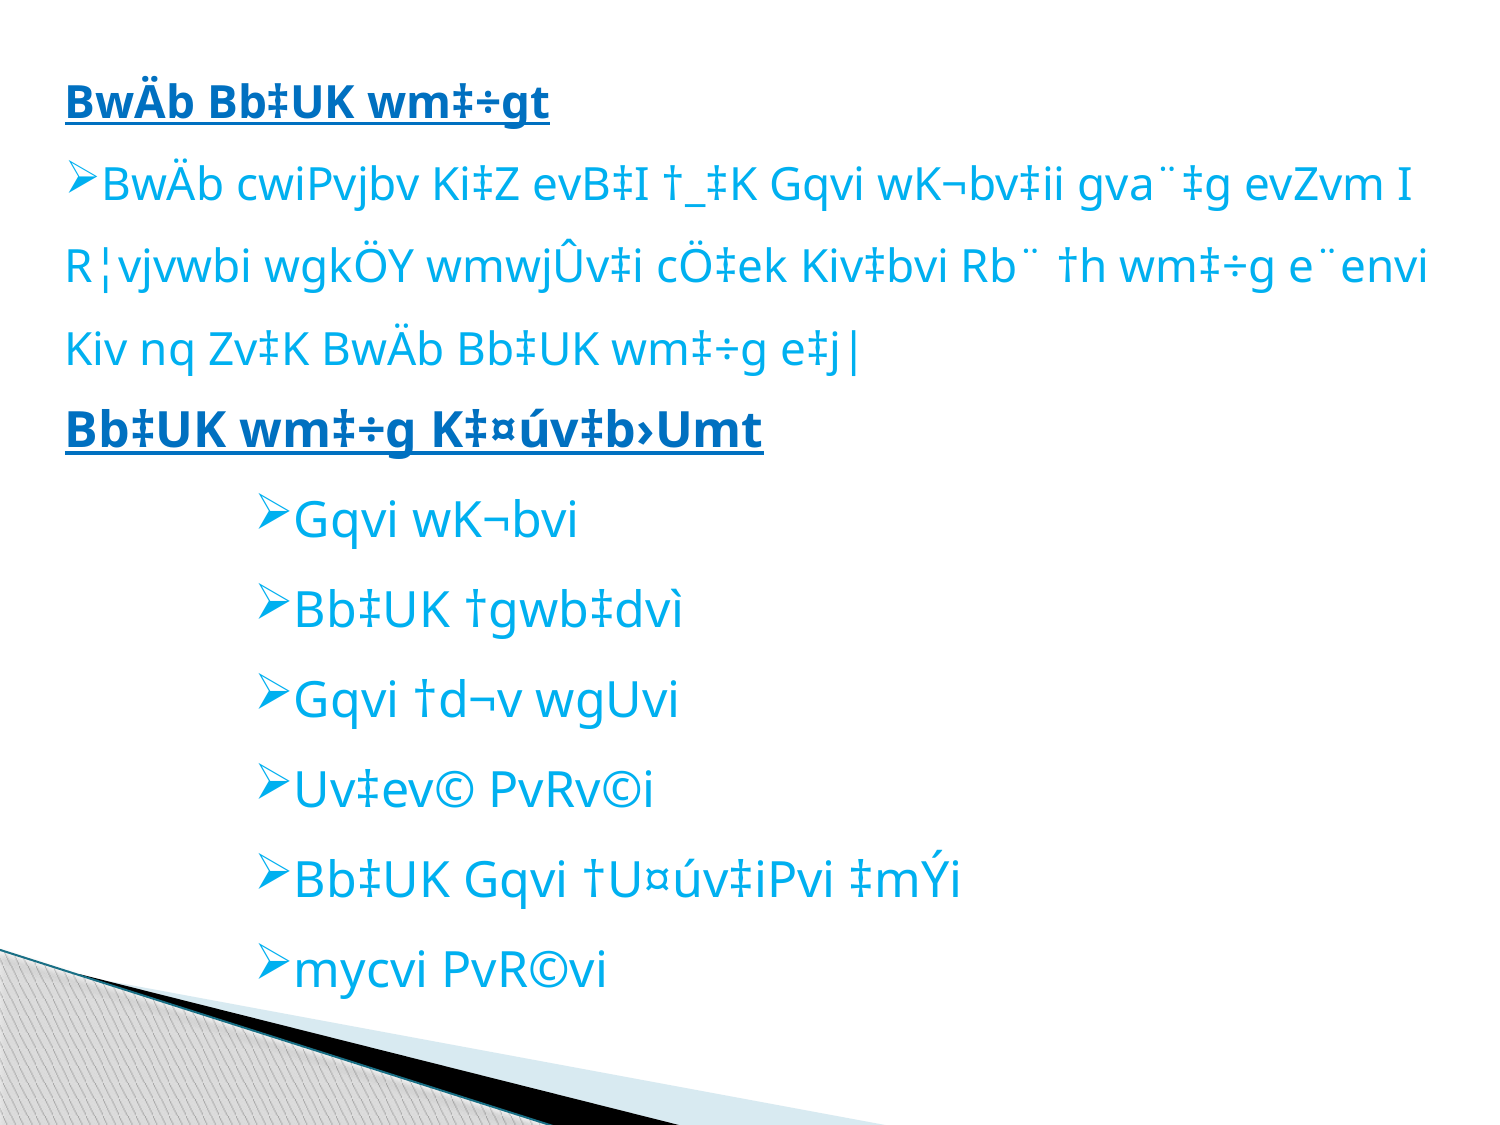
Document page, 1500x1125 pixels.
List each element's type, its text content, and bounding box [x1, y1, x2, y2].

text_box Bb‡UK wm‡÷g K‡¤úv‡b›Umt Gqvi wK¬bvi Bb‡UK †gwb‡dvì Gqvi †d¬v wgUvi Uv‡ev© PvRv©i Bb‡UK Gqvi †U¤úv‡iPvi ‡mÝi mycvi PvR©vi [49, 360, 1463, 1005]
text_box BwÄb Bb‡UK wm‡÷gt BwÄb cwiPvjbv Ki‡Z evB‡I †_‡K Gqvi wK¬bv‡ii gva¨‡g evZvm I R¦vjvwbi wgkÖY wmwjÛv‡i cÖ‡ek Kiv‡bvi Rb¨ †h wm‡÷g e¨envi Kiv nq Zv‡K BwÄb Bb‡UK wm‡÷g e‡j| [49, 37, 1463, 360]
